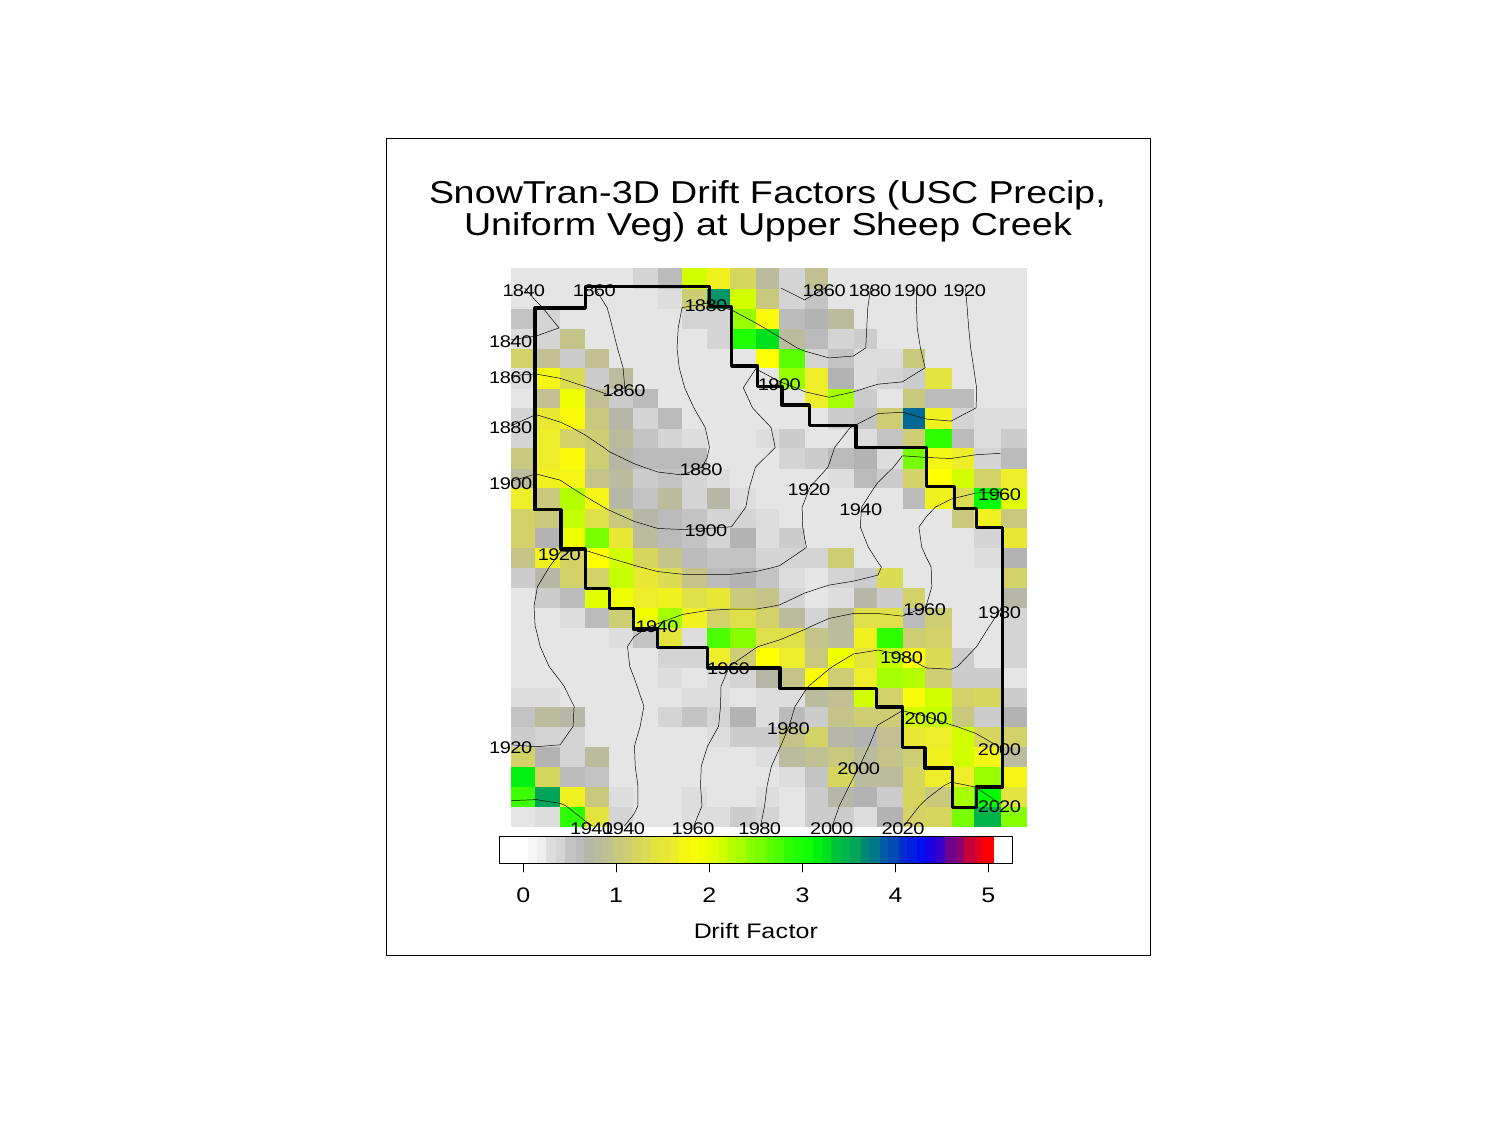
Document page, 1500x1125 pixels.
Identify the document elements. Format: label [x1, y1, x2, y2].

picture [264, 36, 1222, 1079]
